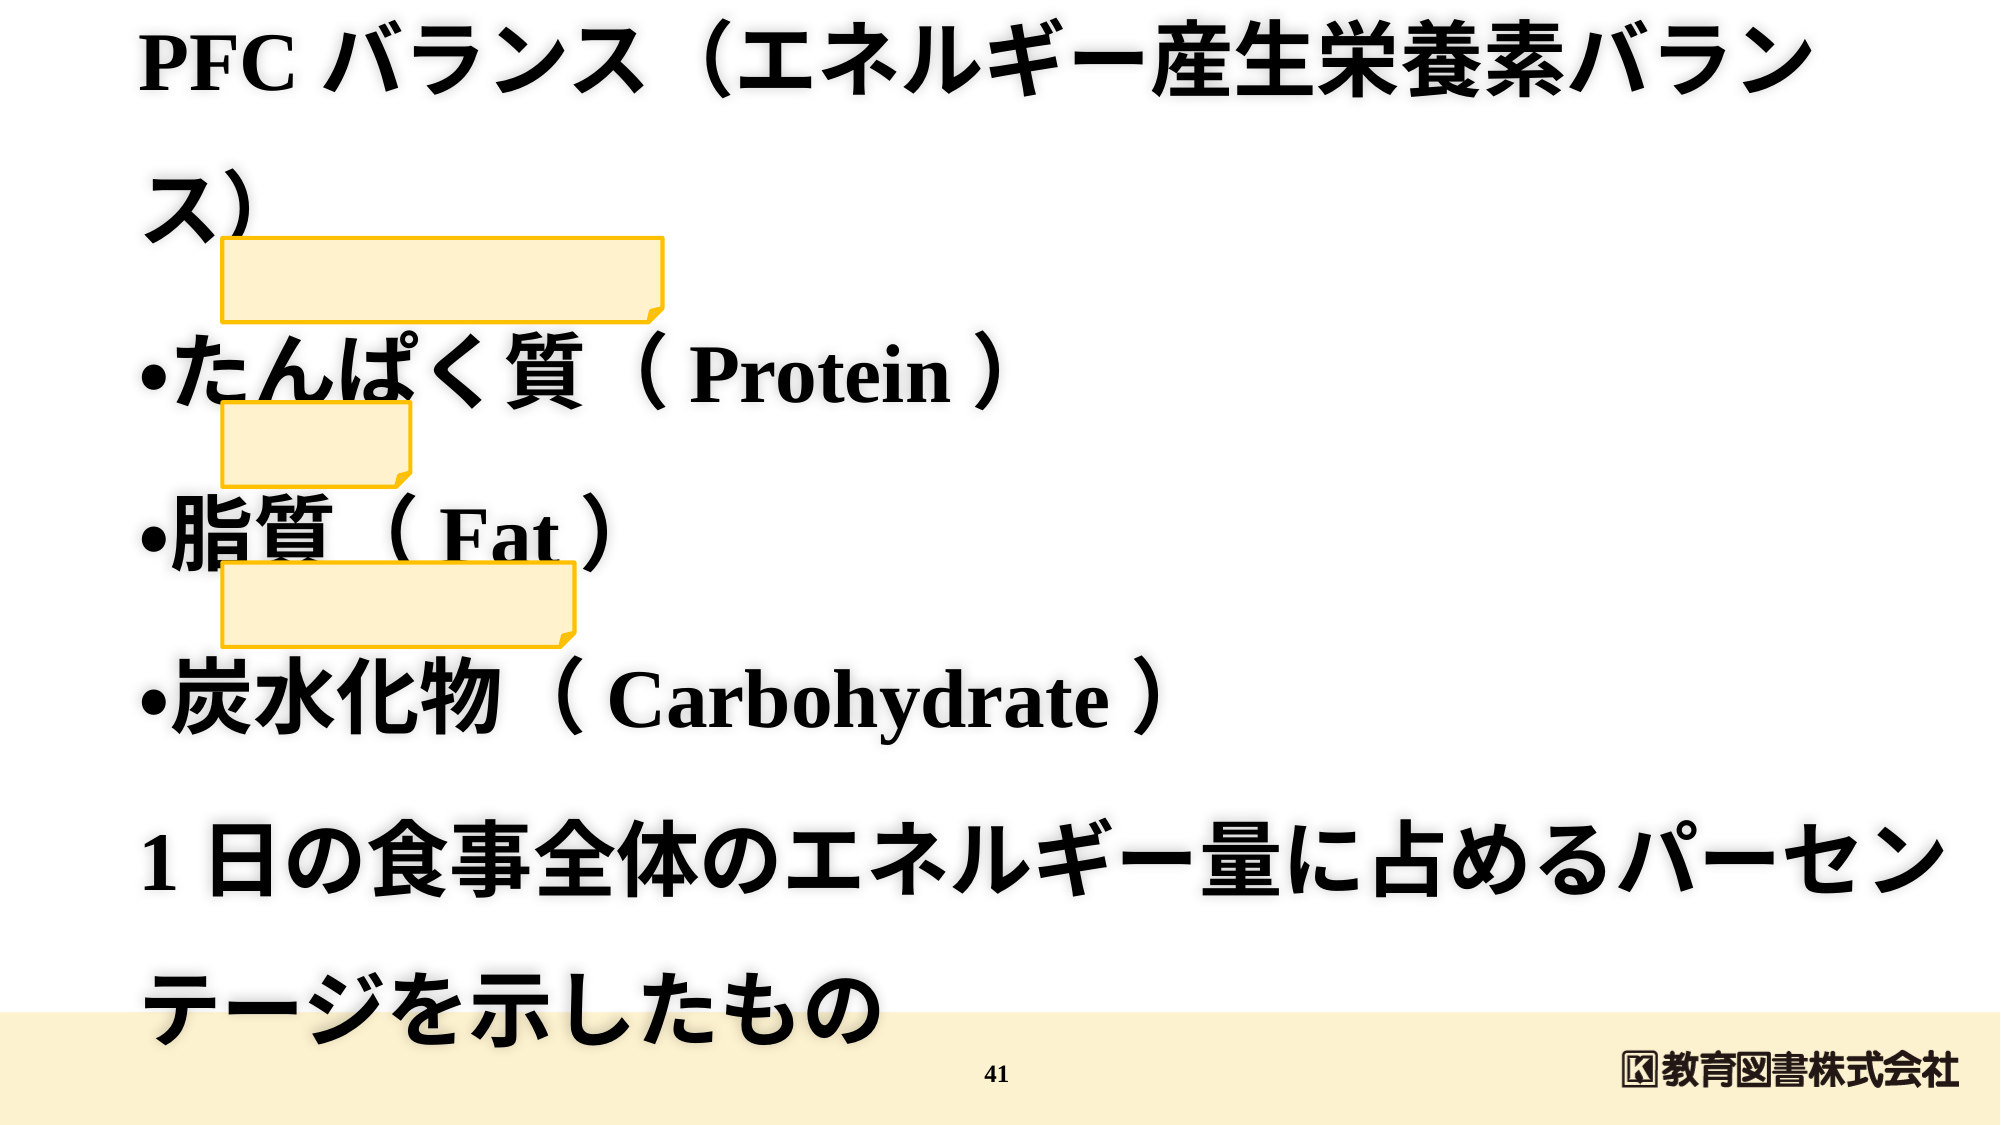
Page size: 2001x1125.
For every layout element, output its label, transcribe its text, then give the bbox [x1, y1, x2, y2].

text_box [221, 236, 664, 324]
picture [0, 0, 2001, 1125]
text_box [221, 401, 412, 488]
text_box [221, 561, 576, 648]
text_box PFCバランス（エネルギー産生栄養素バランス） ・たんぱく質（Protein） ・脂質（Fat） ・炭水化物（Carbohydrate） 1日の食事全体のエネルギー量に占めるパーセンテージを示したもの [138, 0, 1973, 1057]
slide_number 41 [574, 1064, 1025, 1103]
